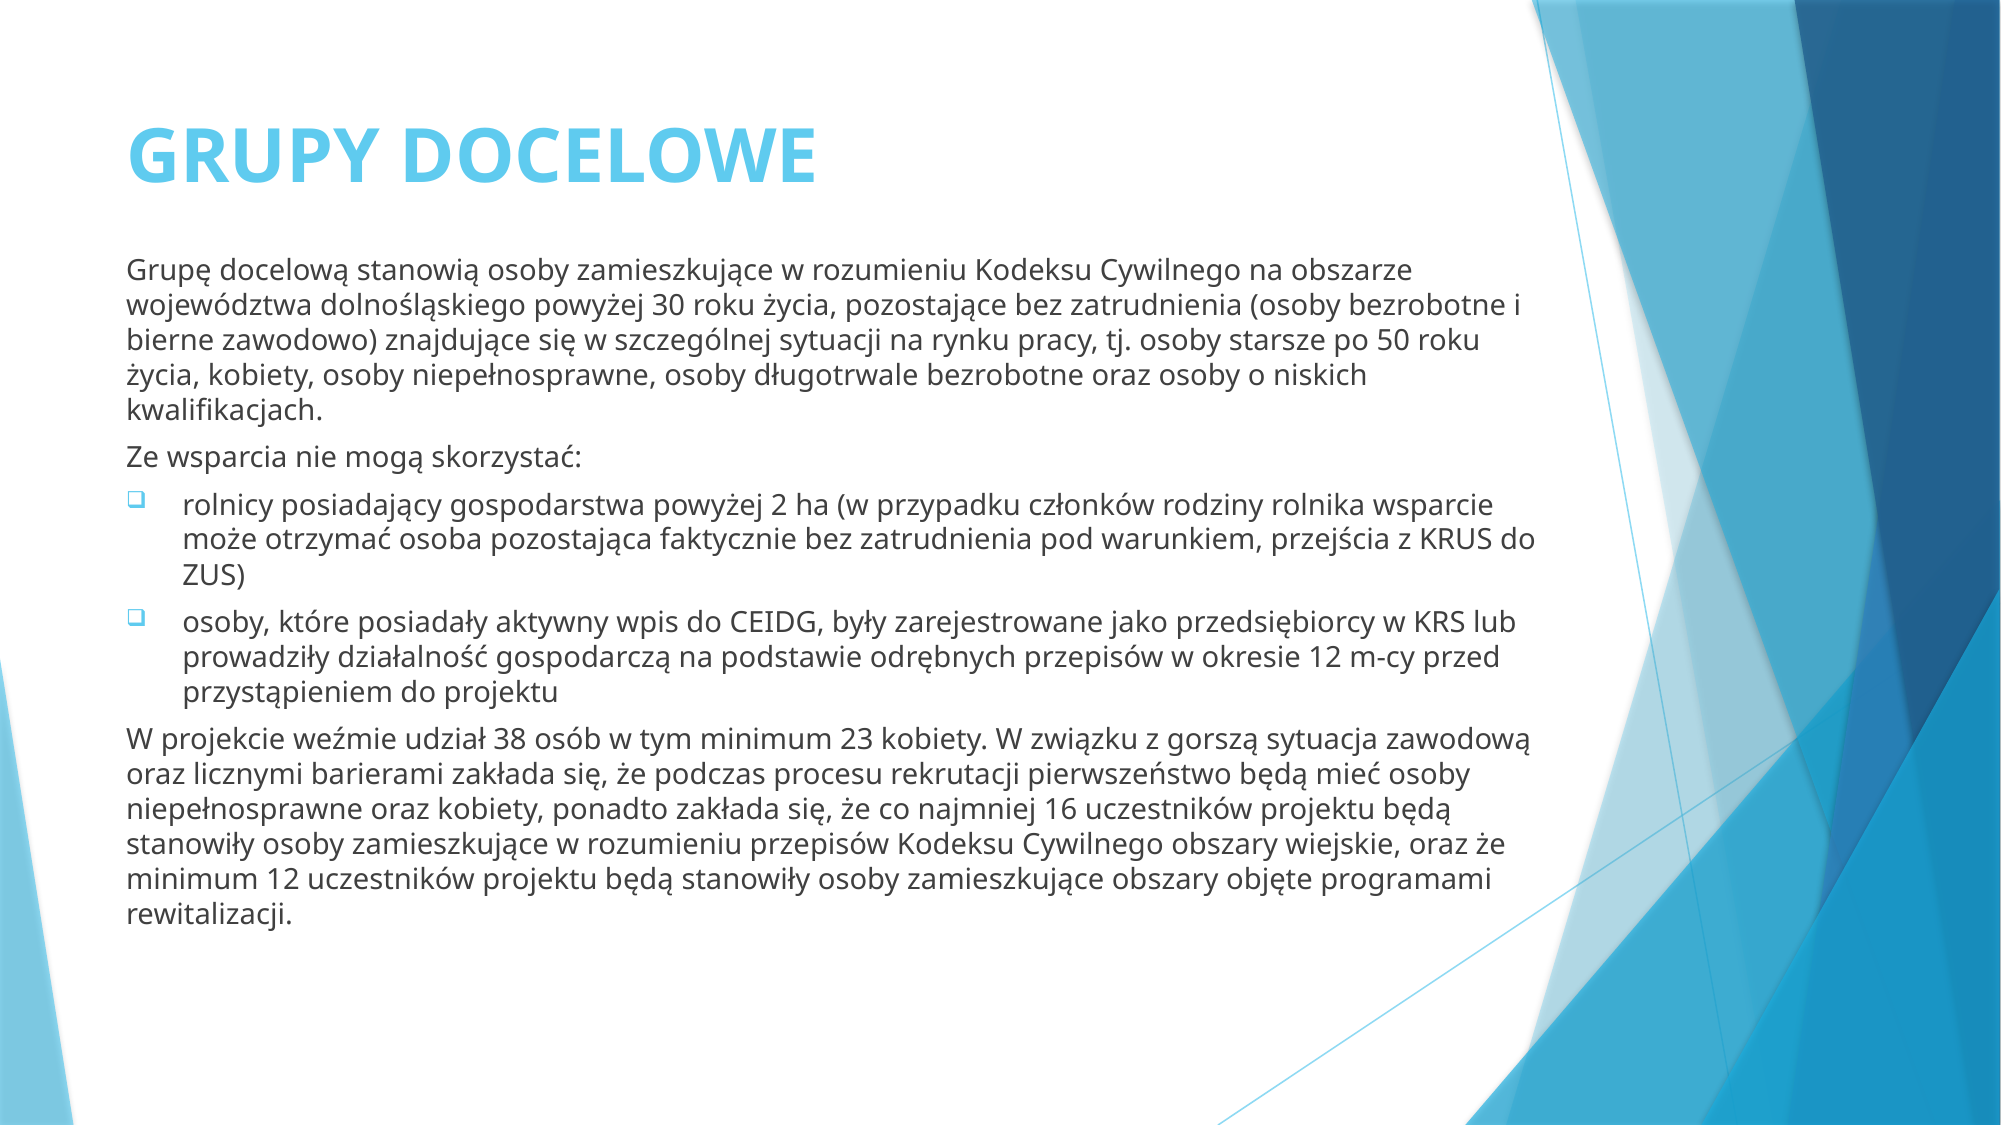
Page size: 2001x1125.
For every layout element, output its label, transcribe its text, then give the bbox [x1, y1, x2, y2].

list Grupę docelową stanowią osoby zamieszkujące w rozumieniu Kodeksu Cywilnego na obszarze województwa dolnośląskiego powyżej 30 roku życia, pozostające bez zatrudnienia (osoby bezrobotne i bierne zawodowo) znajdujące się w szczególnej sytuacji na rynku pracy, tj. osoby starsze po 50 roku życia, kobiety, osoby niepełnosprawne, osoby długotrwale bezrobotne oraz osoby o niskich kwalifikacjach. Ze wsparcia nie mogą skorzystać: rolnicy posiadający gospodarstwa powyżej 2 ha (w przypadku członków rodziny rolnika wsparcie może otrzymać osoba pozostająca faktycznie bez zatrudnienia pod warunkiem, przejścia z KRUS do ZUS) osoby, które posiadały aktywny wpis do CEIDG, były zarejestrowane jako przedsiębiorcy w KRS lub prowadziły działalność gospodarczą na podstawie odrębnych przepisów w okresie 12 m-cy przed przystąpieniem do projektu W projekcie weźmie udział 38 osób w tym minimum 23 kobiety. W związku z gorszą sytuacja zawodową oraz licznymi barierami zakłada się, że podczas procesu rekrutacji pierwszeństwo będą mieć osoby niepełnosprawne oraz kobiety, ponadto zakłada się, że co najmniej 16 uczestników projektu będą stanowiły osoby zamieszkujące w rozumieniu przepisów Kodeksu Cywilnego obszary wiejskie, oraz że minimum 12 uczestników projektu będą stanowiły osoby zamieszkujące obszary objęte programami rewitalizacji. [111, 243, 1573, 968]
title GRUPY DOCELOWE [111, 99, 1522, 243]
